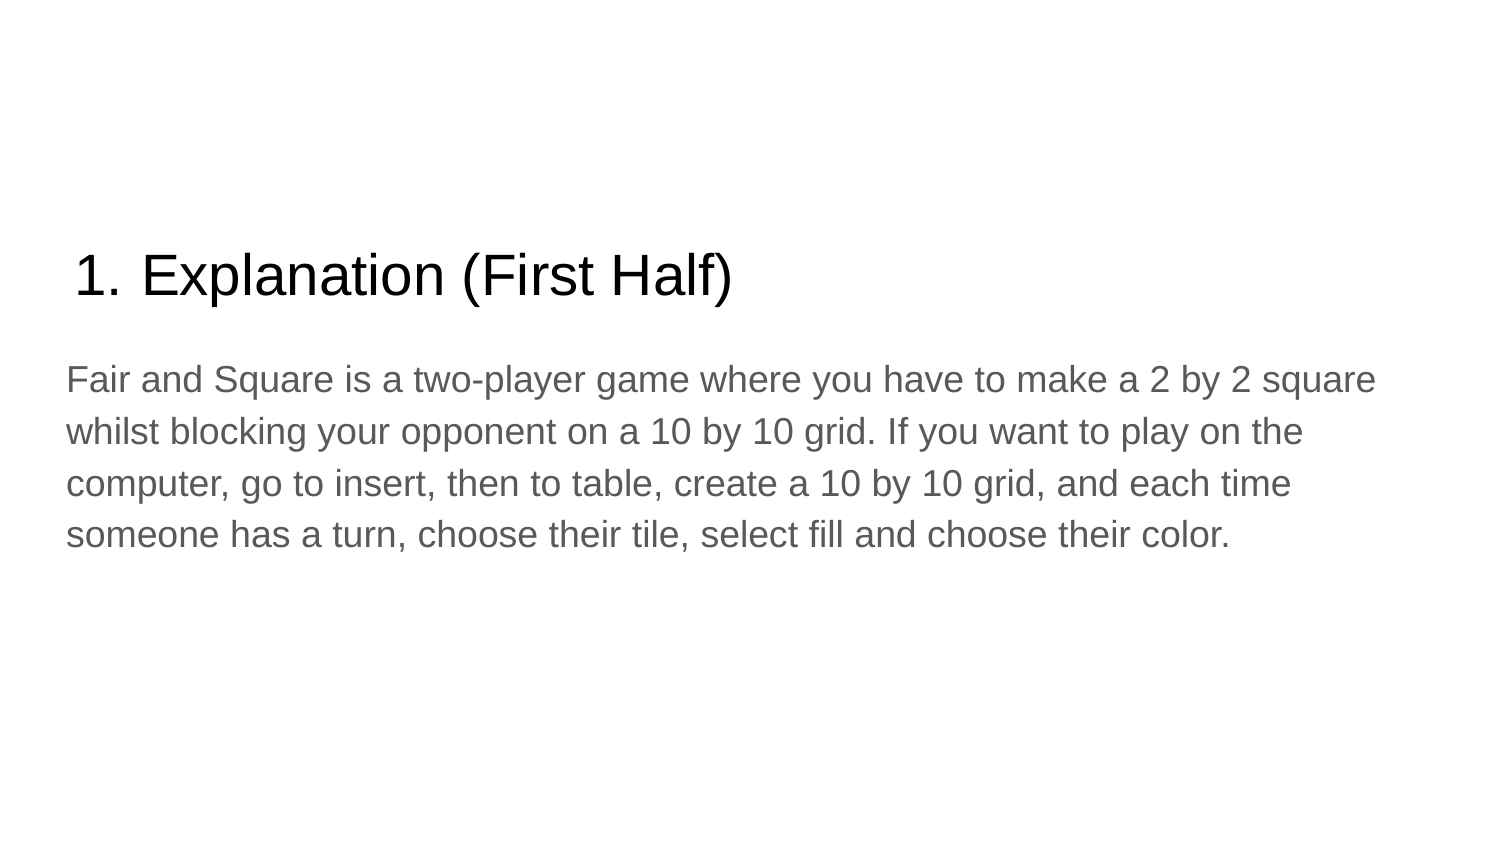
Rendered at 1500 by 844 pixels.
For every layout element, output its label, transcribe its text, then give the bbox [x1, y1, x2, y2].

text_box Explanation (First Half) [51, 222, 1449, 316]
text_box Fair and Square is a two-player game where you have to make a 2 by 2 square whilst blocking your opponent on a 10 by 10 grid. If you want to play on the computer, go to insert, then to table, create a 10 by 10 grid, and each time someone has a turn, choose their tile, select fill and choose their color. [51, 333, 1449, 631]
